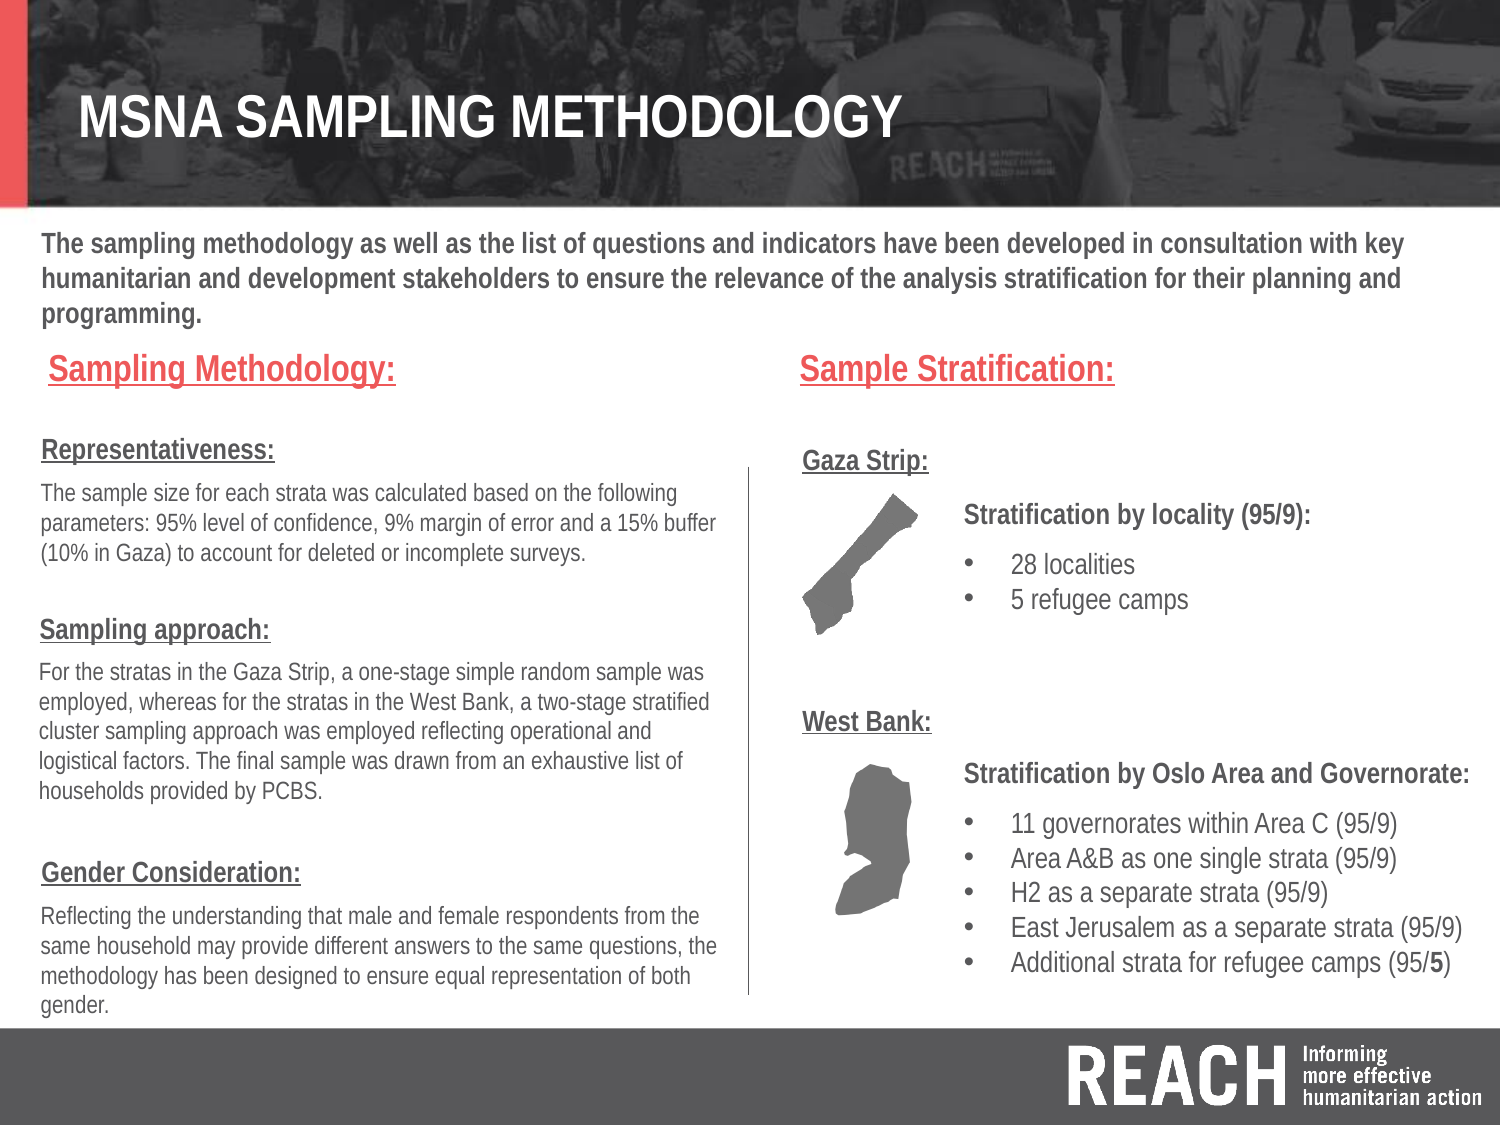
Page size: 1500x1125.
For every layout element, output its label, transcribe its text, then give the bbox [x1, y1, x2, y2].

text_box Sampling approach: [24, 603, 376, 647]
text_box Stratification by locality (95/9): 28 localities 5 refugee camps [949, 488, 1457, 623]
text_box Gaza Strip: [787, 434, 1030, 484]
text_box Reflecting the understanding that male and female respondents from the same household may provide different answers to the same questions, the methodology has been designed to ensure equal representation of both gender. [25, 891, 750, 1027]
text_box The sampling methodology as well as the list of questions and indicators have been developed in consultation with key humanitarian and development stakeholders to ensure the relevance of the analysis stratification for their planning and programming. [26, 217, 1475, 337]
title MSNA SAMPLING METHODOLOGY [63, 43, 1391, 163]
text_box Representativeness: [26, 423, 378, 469]
text_box Sample Stratification: [784, 336, 1170, 397]
text_box West Bank: [787, 694, 1030, 745]
text_box Stratification by Oslo Area and Governorate: 11 governorates within Area C (95/9) Area A&B as one single strata (95/9) H2 as a separate strata (95/9) East Jerusalem as a separate strata (95/9) Additional strata for refugee camps (95/5) [949, 746, 1495, 987]
text_box Sampling Methodology: [33, 336, 419, 397]
text_box The sample size for each strata was calculated based on the following parameters: 95% level of confidence, 9% margin of error and a 15% buffer (10% in Gaza) to account for deleted or incomplete surveys. [25, 469, 748, 574]
text_box Gender Consideration: [26, 846, 378, 891]
picture [0, 0, 1500, 1125]
text_box For the stratas in the Gaza Strip, a one-stage simple random sample was employed, whereas for the stratas in the West Bank, a two-stage stratified cluster sampling approach was employed reflecting operational and logistical factors. The final sample was drawn from an exhaustive list of households provided by PCBS. [24, 647, 748, 813]
